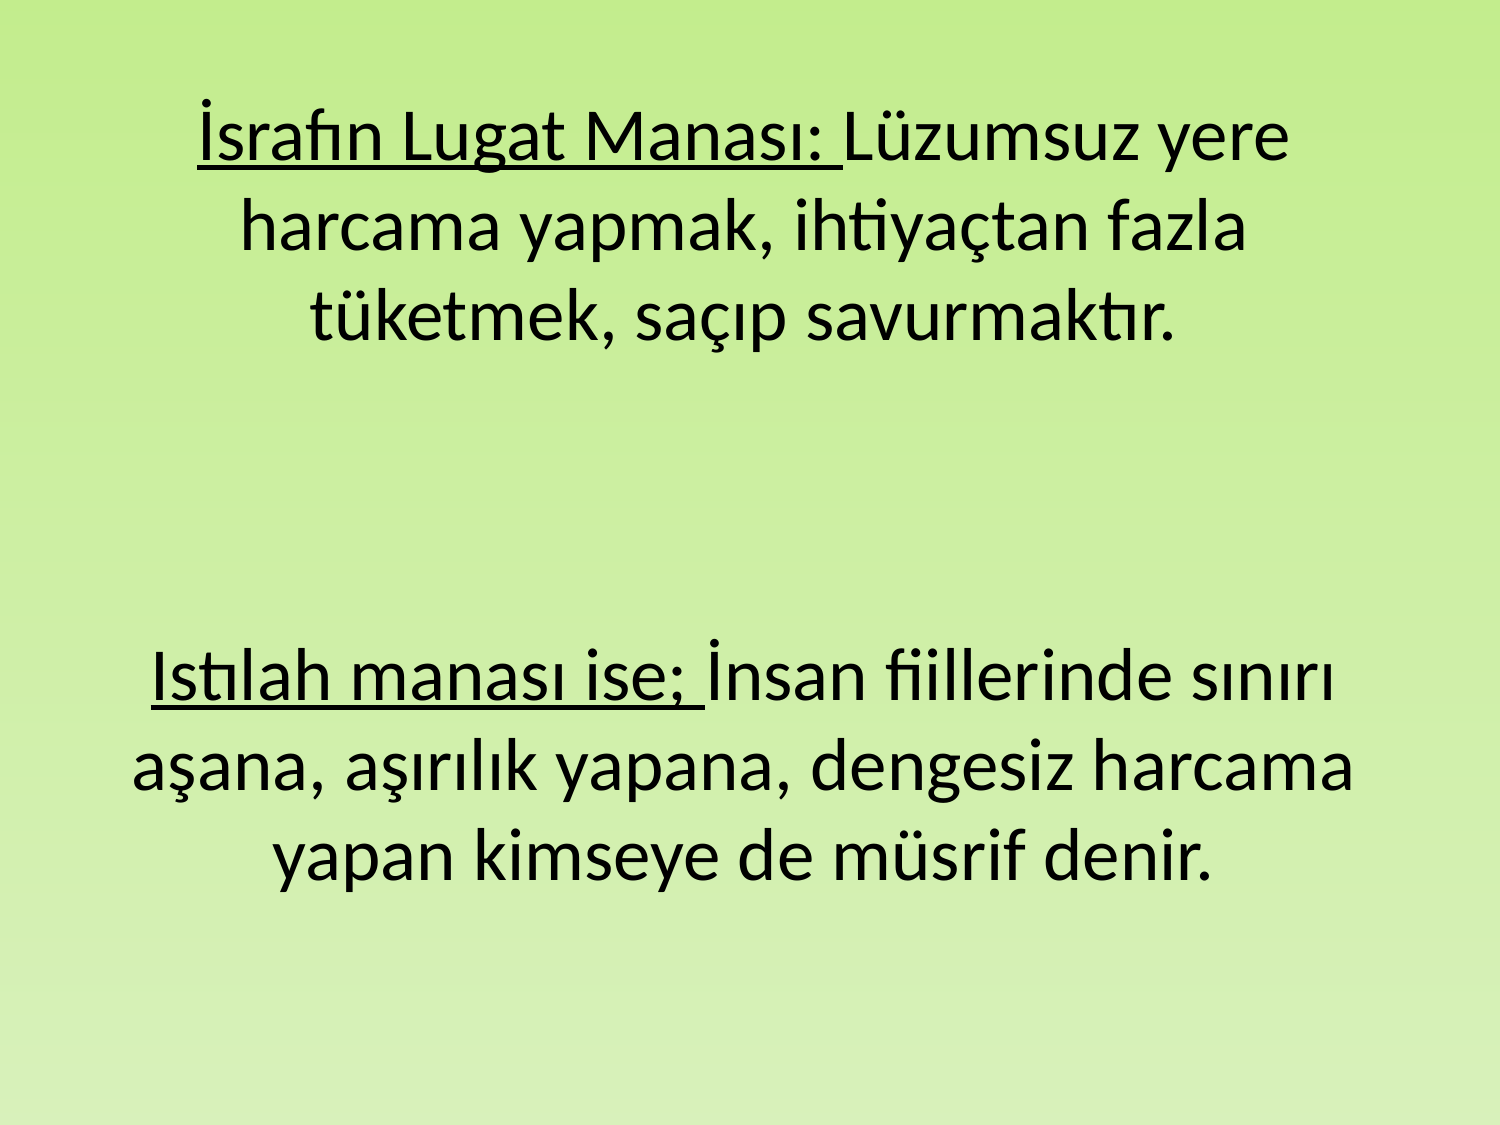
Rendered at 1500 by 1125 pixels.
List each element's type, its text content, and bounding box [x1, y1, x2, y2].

text_box İsrafın Lugat Manası: Lüzumsuz yere harcama yapmak, ihtiyaçtan fazla tüketmek, saçıp savurmaktır. Istılah manası ise; İnsan fiillerinde sınırı aşana, aşırılık yapana, dengesiz harcama yapan kimseye de müsrif denir. [76, 78, 1412, 903]
